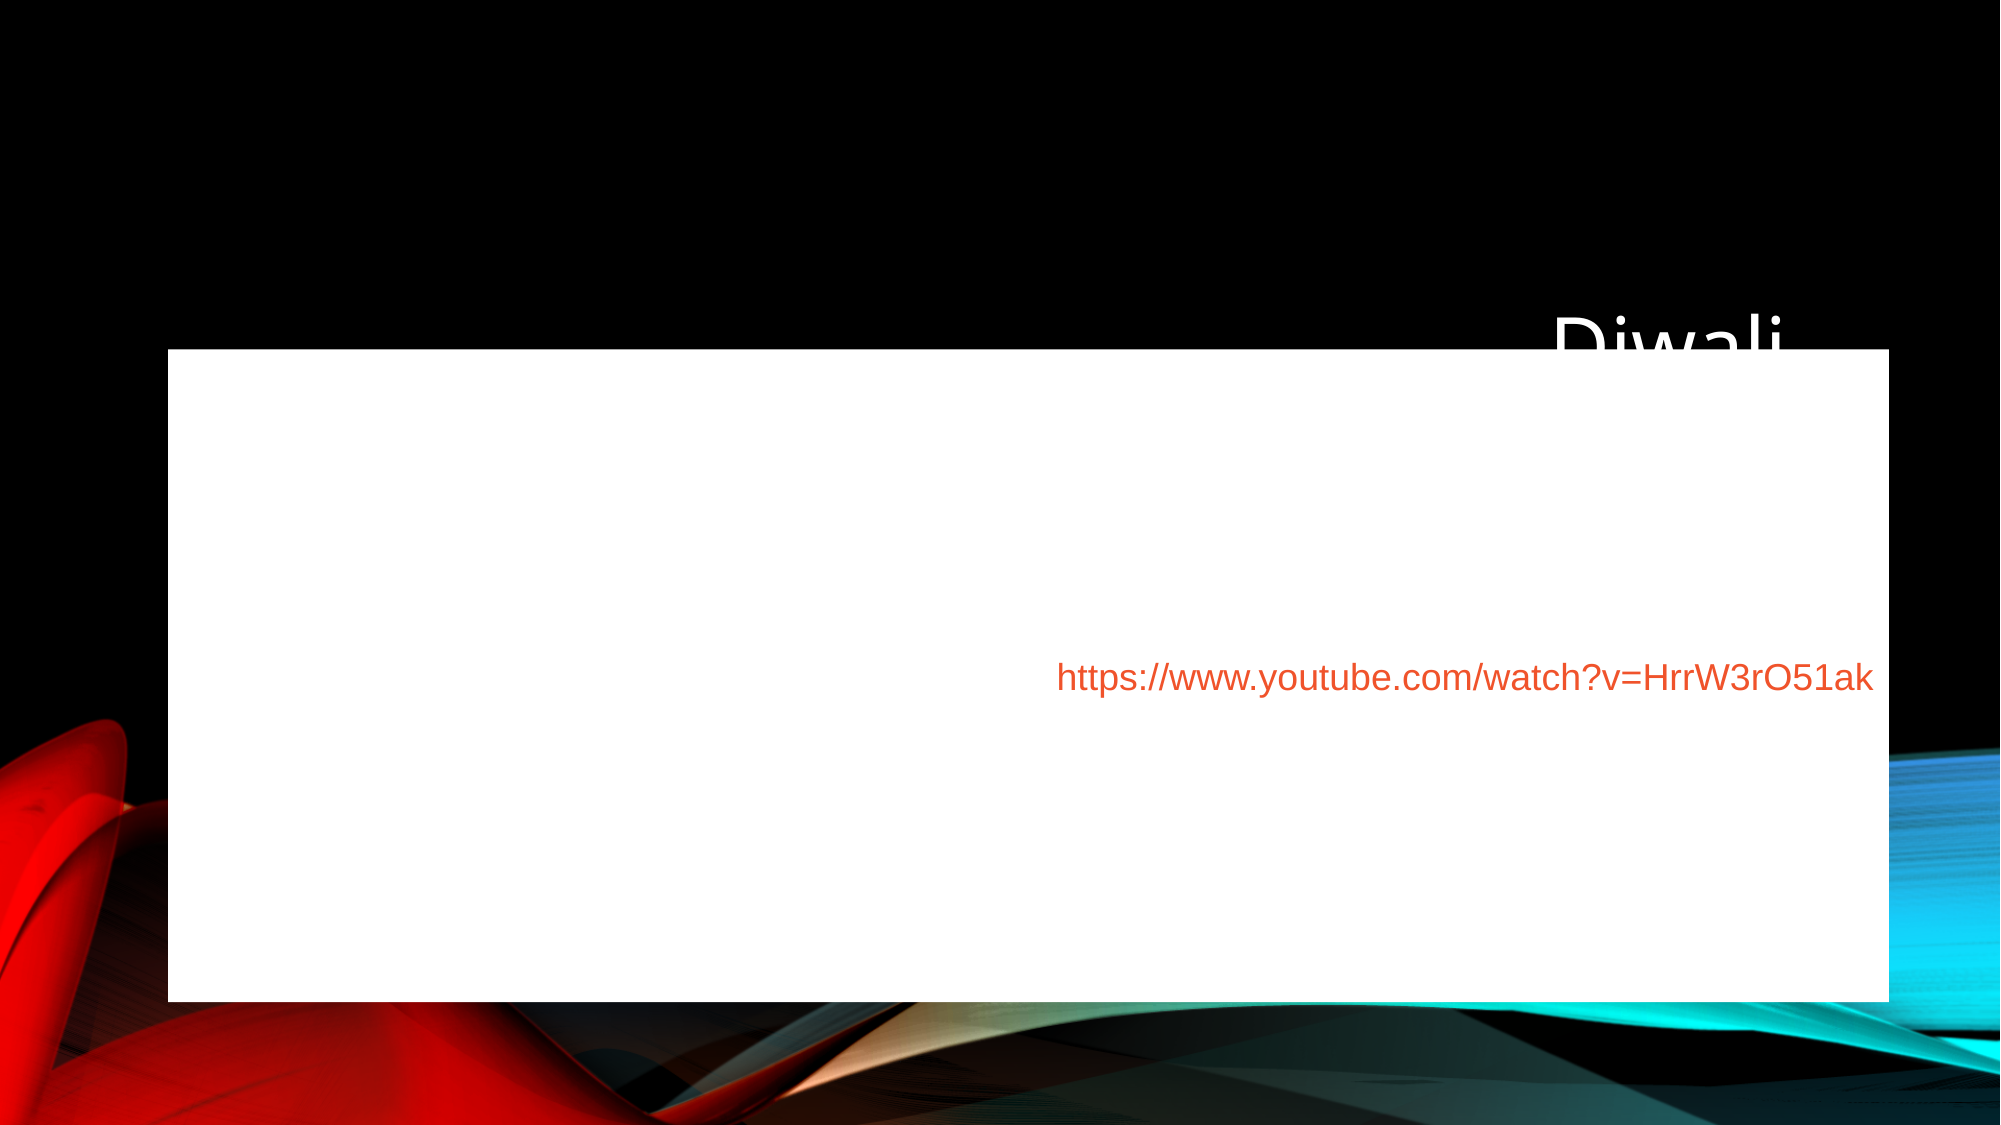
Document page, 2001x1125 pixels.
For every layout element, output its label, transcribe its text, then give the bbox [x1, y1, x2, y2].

title Diwali – Festival Of Lights National Geographic [112, 123, 1888, 584]
picture [0, 717, 2000, 1125]
list https://www.youtube.com/watch?v=HrrW3rO51ak [168, 349, 1889, 1003]
